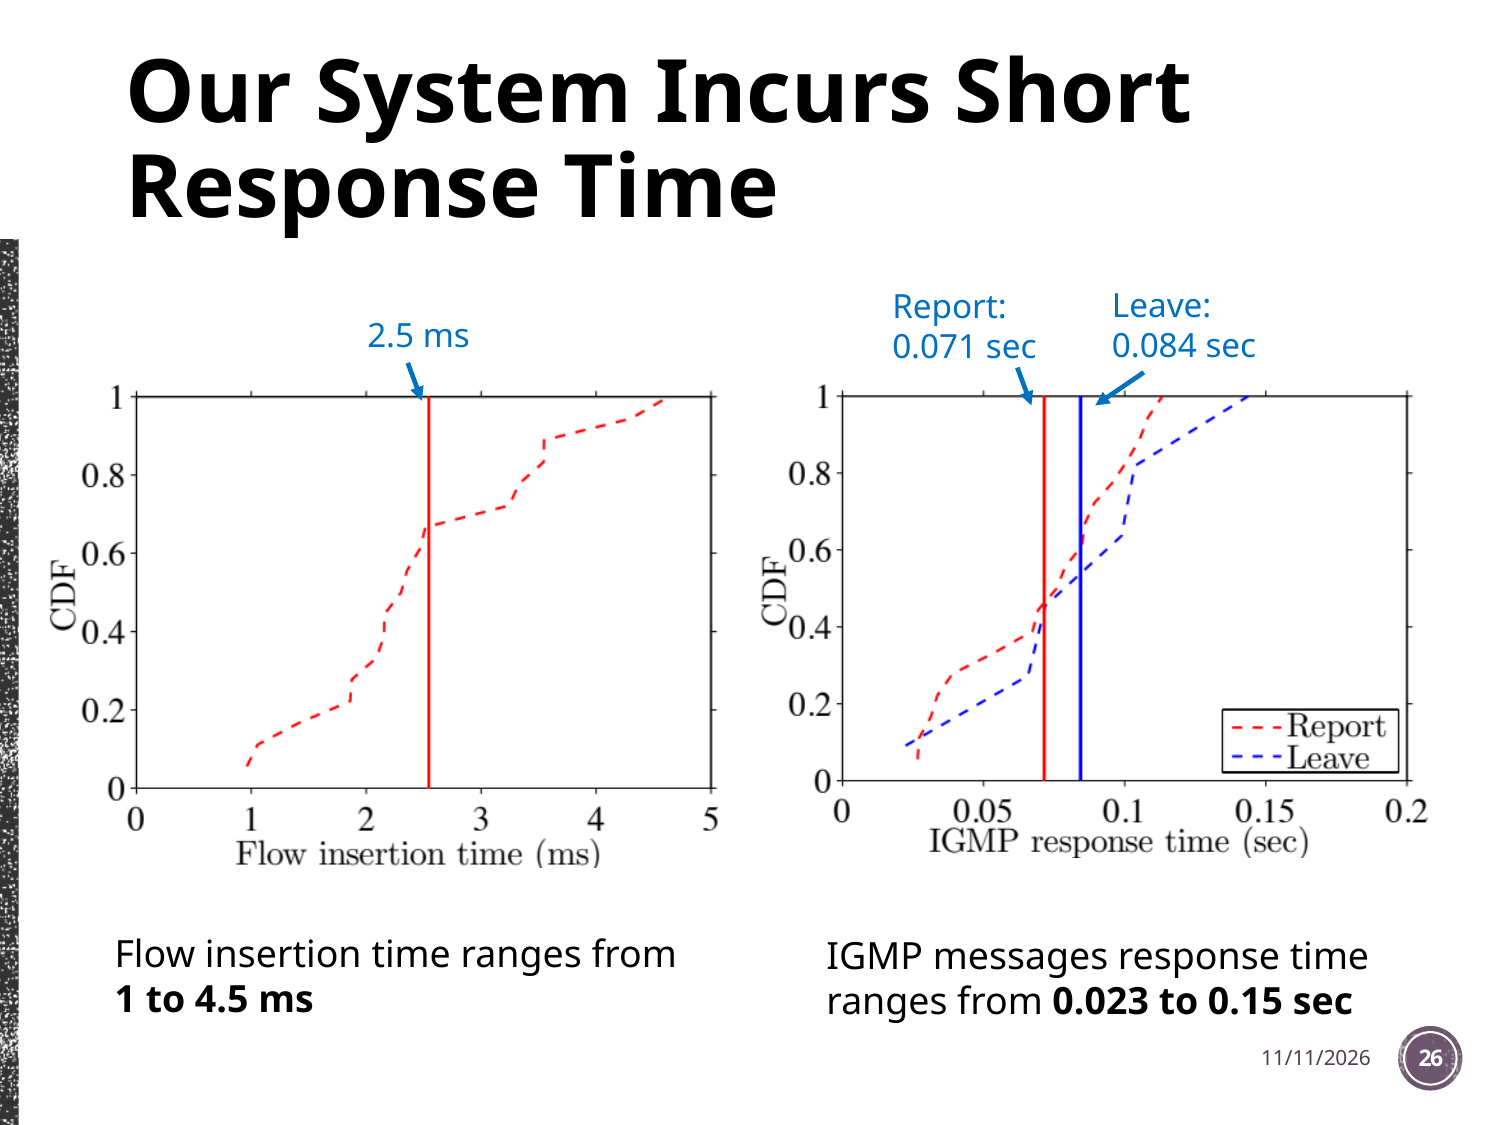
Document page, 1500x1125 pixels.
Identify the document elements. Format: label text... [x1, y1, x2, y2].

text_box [1020, 370, 1028, 403]
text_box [1098, 375, 1142, 403]
text_box IGMP messages response time ranges from 0.023 to 0.15 sec [811, 925, 1428, 1030]
text_box Flow insertion time ranges from 1 to 4.5 ms [99, 922, 716, 1028]
text_box Report: 0.071 sec [877, 278, 1052, 362]
text_box Leave: 0.084 sec [1097, 276, 1272, 362]
picture [762, 366, 1430, 858]
picture [48, 364, 728, 867]
title Our System Incurs Short Response Time [110, 9, 1386, 274]
text_box 2.5 ms [352, 306, 485, 362]
slide_number 26 [1391, 1028, 1471, 1089]
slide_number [982, 1030, 1386, 1089]
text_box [411, 366, 419, 398]
